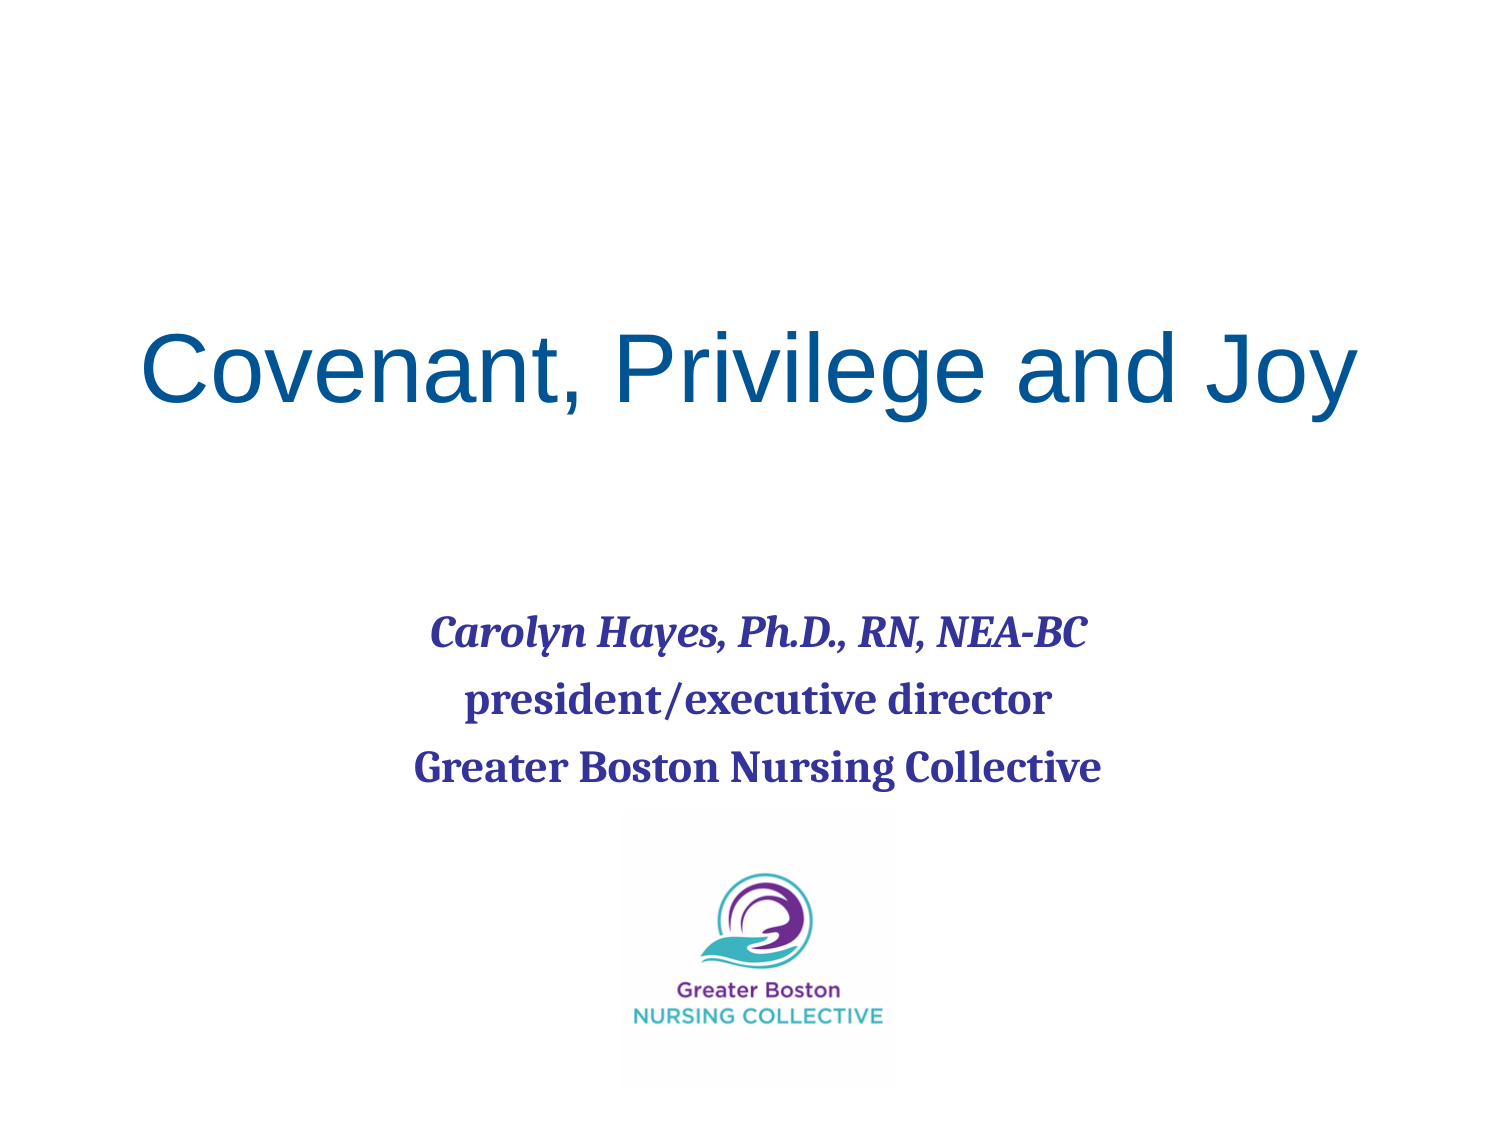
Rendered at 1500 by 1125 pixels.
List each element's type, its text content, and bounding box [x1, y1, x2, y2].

subtitle Carolyn Hayes, Ph.D., RN, NEA-BC president/executive director Greater Boston Nursing Collective [98, 593, 1419, 817]
title Covenant, Privilege and Joy [111, 0, 1388, 593]
picture [620, 810, 897, 1087]
